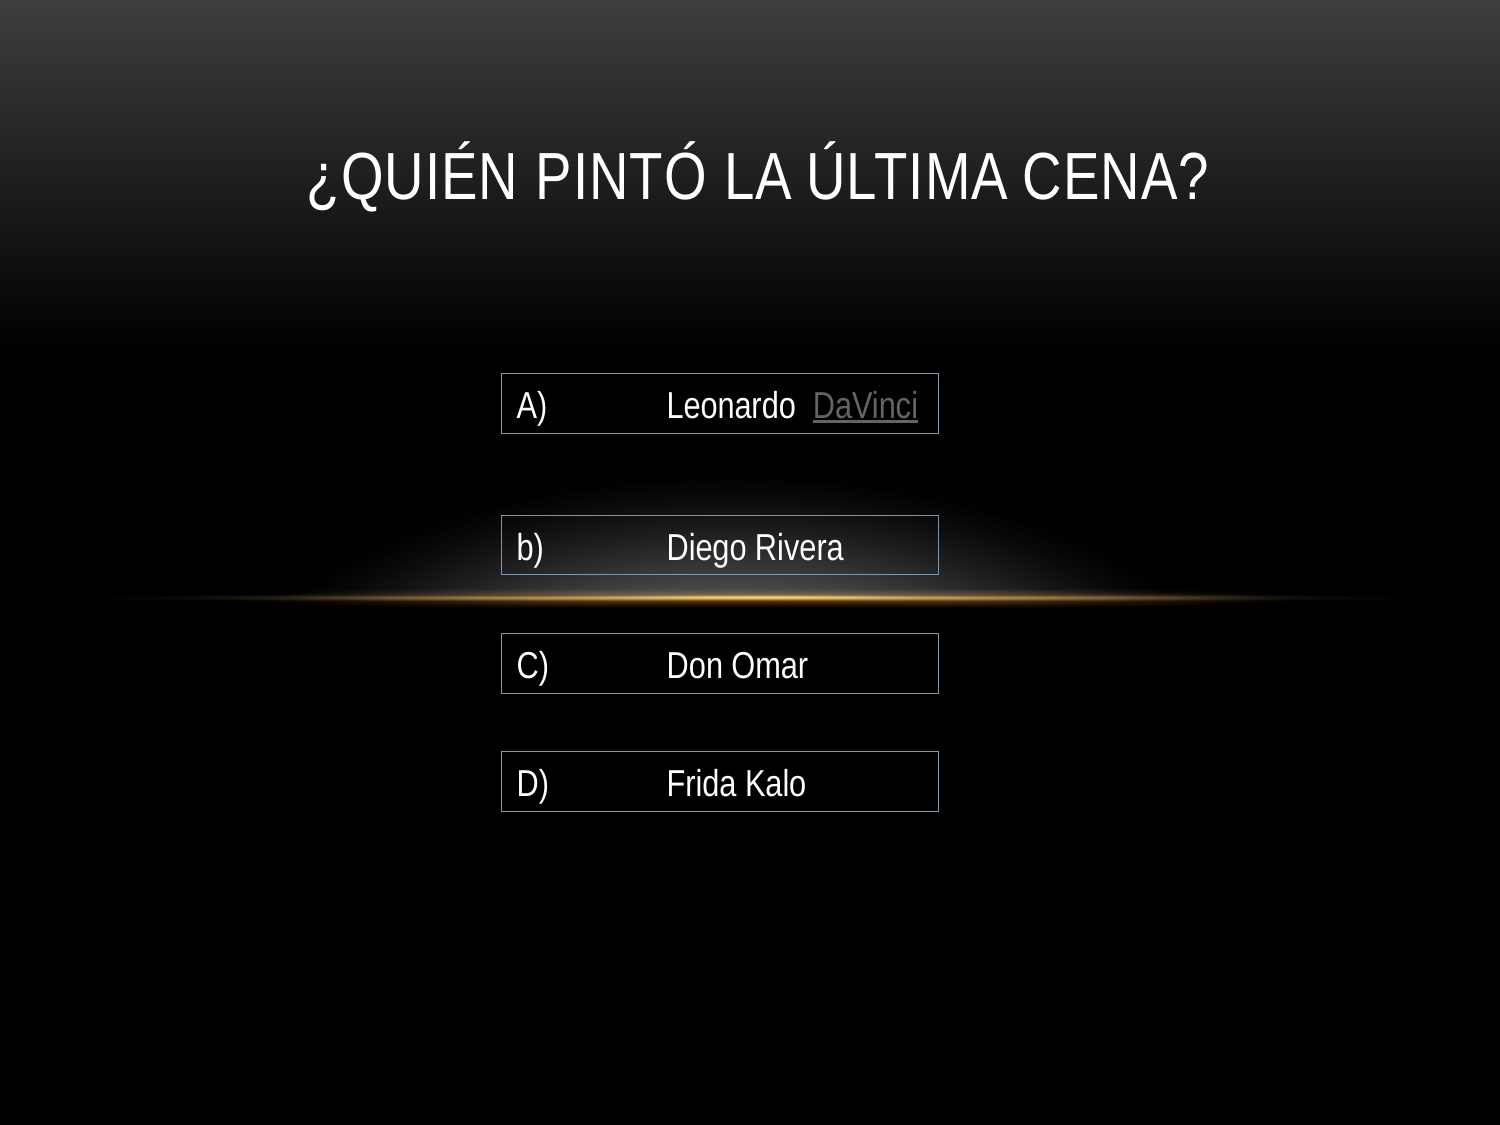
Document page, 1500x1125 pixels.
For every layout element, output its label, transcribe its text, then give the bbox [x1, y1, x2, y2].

text_box A) Leonardo DaVinci [501, 373, 939, 434]
title ¿Quién PINTÓ LA ÚLTIMA CENA? [64, 42, 1453, 220]
picture [0, 0, 1500, 750]
text_box D) Frida Kalo [501, 751, 939, 812]
text_box C) Don Omar [501, 633, 939, 694]
text_box b) Diego Rivera [501, 515, 939, 575]
